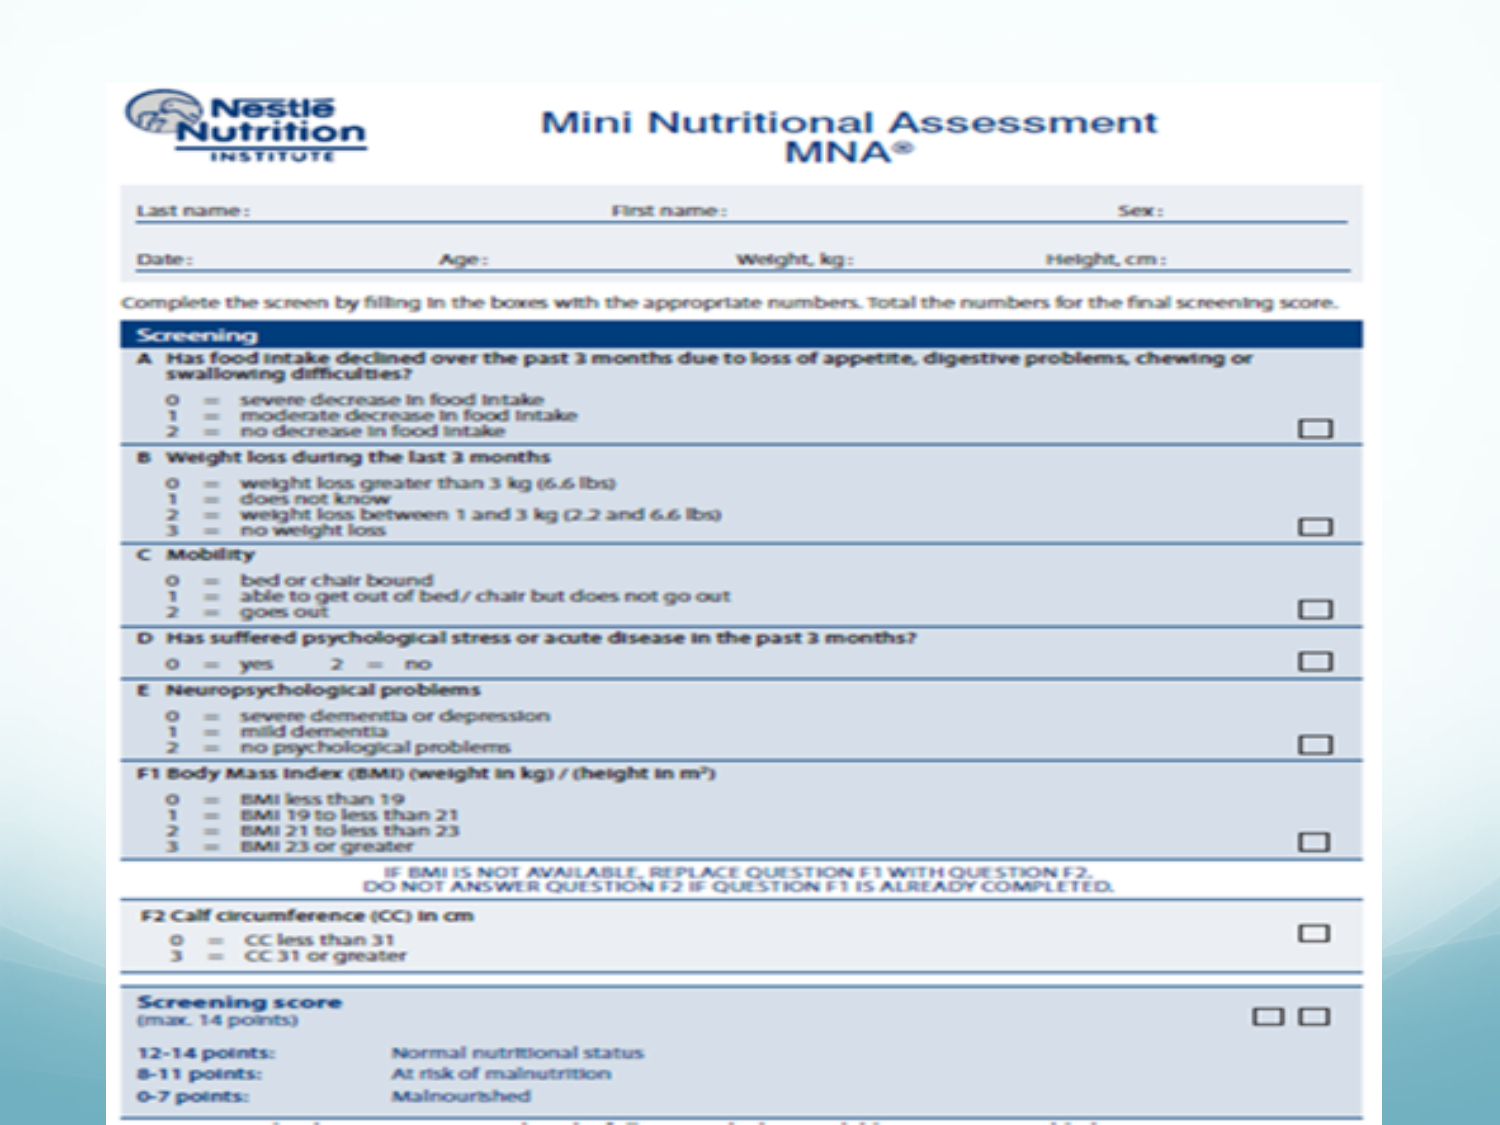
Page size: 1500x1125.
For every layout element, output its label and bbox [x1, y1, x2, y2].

picture [105, 83, 1382, 1125]
